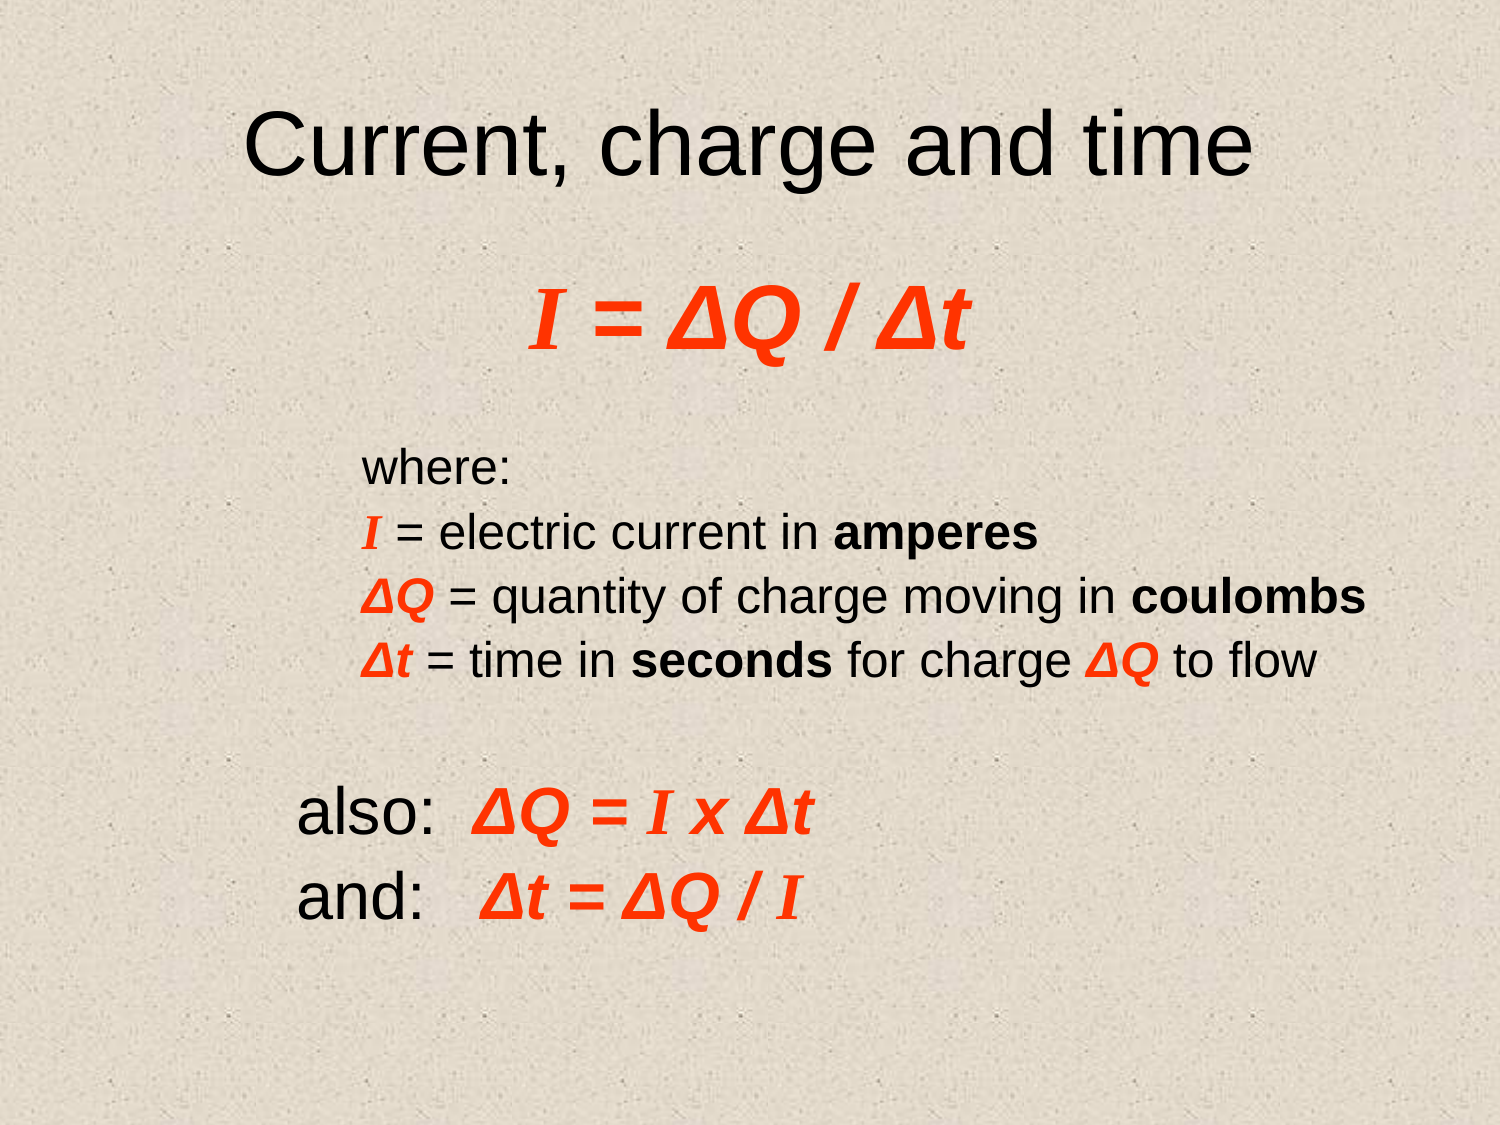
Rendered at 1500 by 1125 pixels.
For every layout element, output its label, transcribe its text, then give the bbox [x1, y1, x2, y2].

title Current, charge and time [75, 45, 1425, 233]
list I = ΔQ / Δt where: I = electric current in amperes ΔQ = quantity of charge moving in coulombs Δt = time in seconds for charge ΔQ to flow also: ΔQ = I x Δt and: Δt = ΔQ / I [75, 262, 1425, 1005]
picture [0, 0, 1500, 1125]
